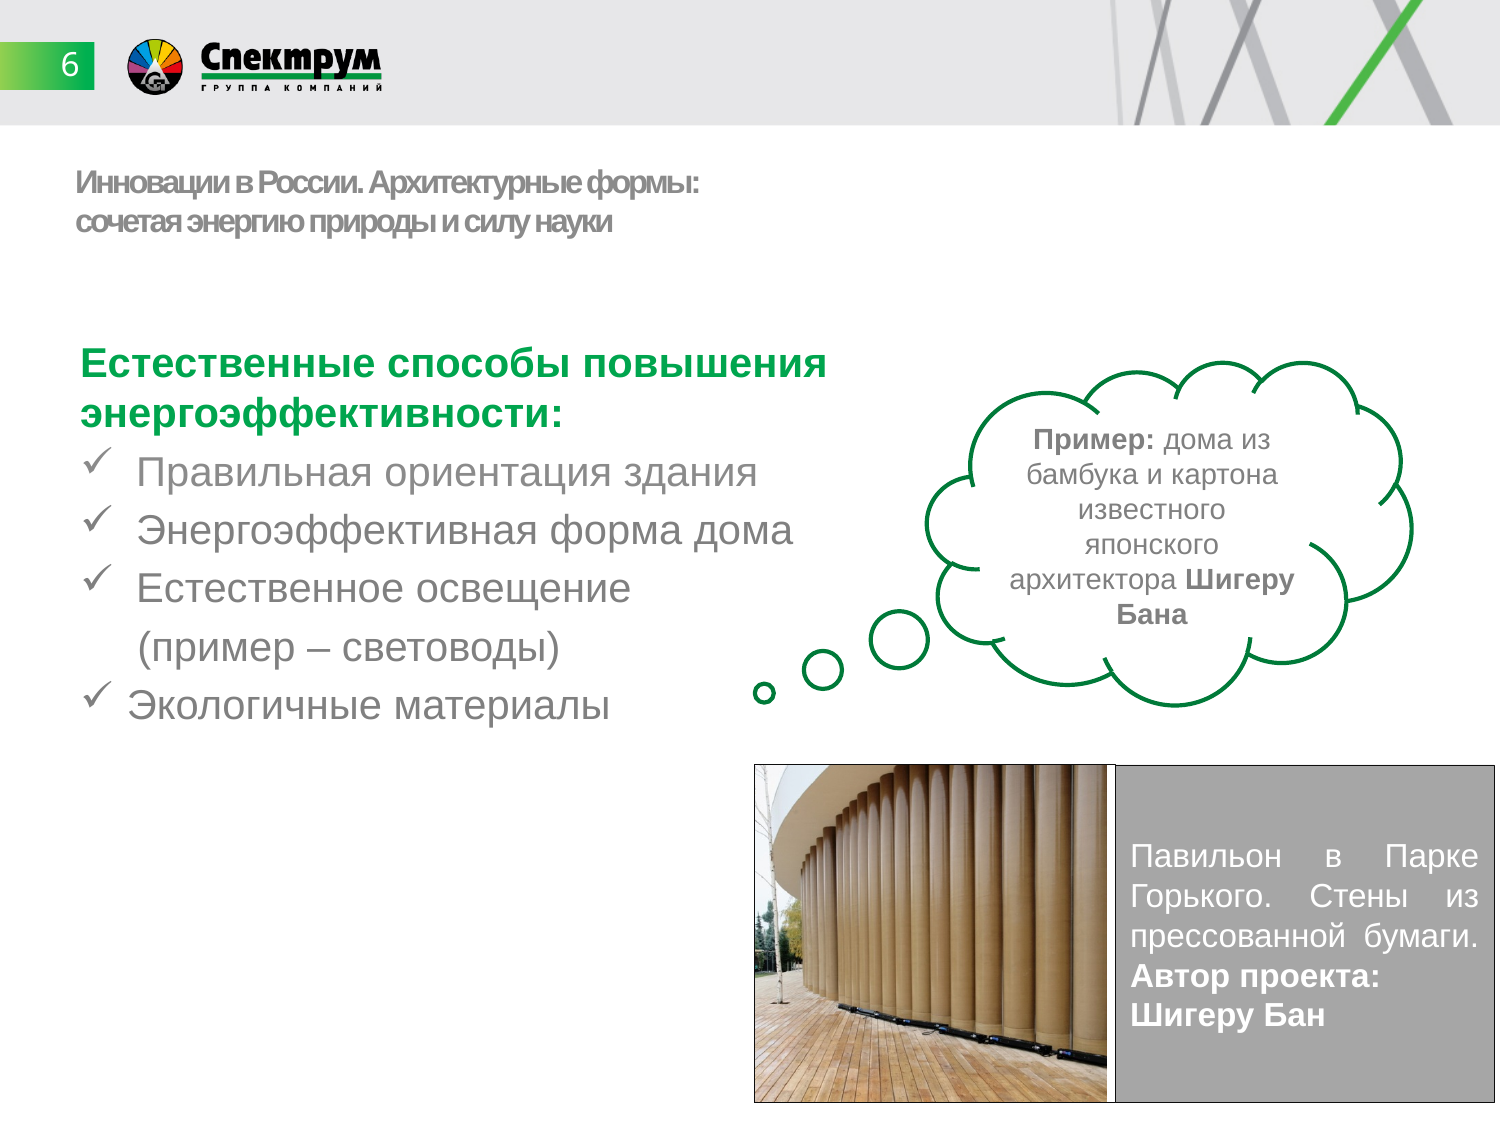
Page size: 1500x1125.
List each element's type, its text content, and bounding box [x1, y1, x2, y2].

picture [0, 0, 1500, 125]
text_box Пример: дома из бамбука и картона известного японского архитектора Шигеру Бана [868, 609, 930, 671]
title Инновации в России. Архитектурные формы: сочетая энергию природы и силу науки [75, 160, 1500, 279]
slide_number 6 [0, 42, 95, 90]
text_box Павильон в Парке Горького. Стены из прессованной бумаги. Автор проекта: Шигеру Бан [1113, 763, 1496, 1105]
picture [754, 764, 1116, 1103]
text_box Пример: дома из бамбука и картона известного японского архитектора Шигеру Бана [801, 648, 845, 692]
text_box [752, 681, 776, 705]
list Естественные способы повышения энергоэффективности: Правильная ориентация здания Энергоэффективная форма дома Естественное освещение (пример – световоды) Экологичные материалы [64, 328, 1140, 1097]
text_box Пример: дома из бамбука и картона известного японского архитектора Шигеру Бана [924, 360, 1414, 708]
